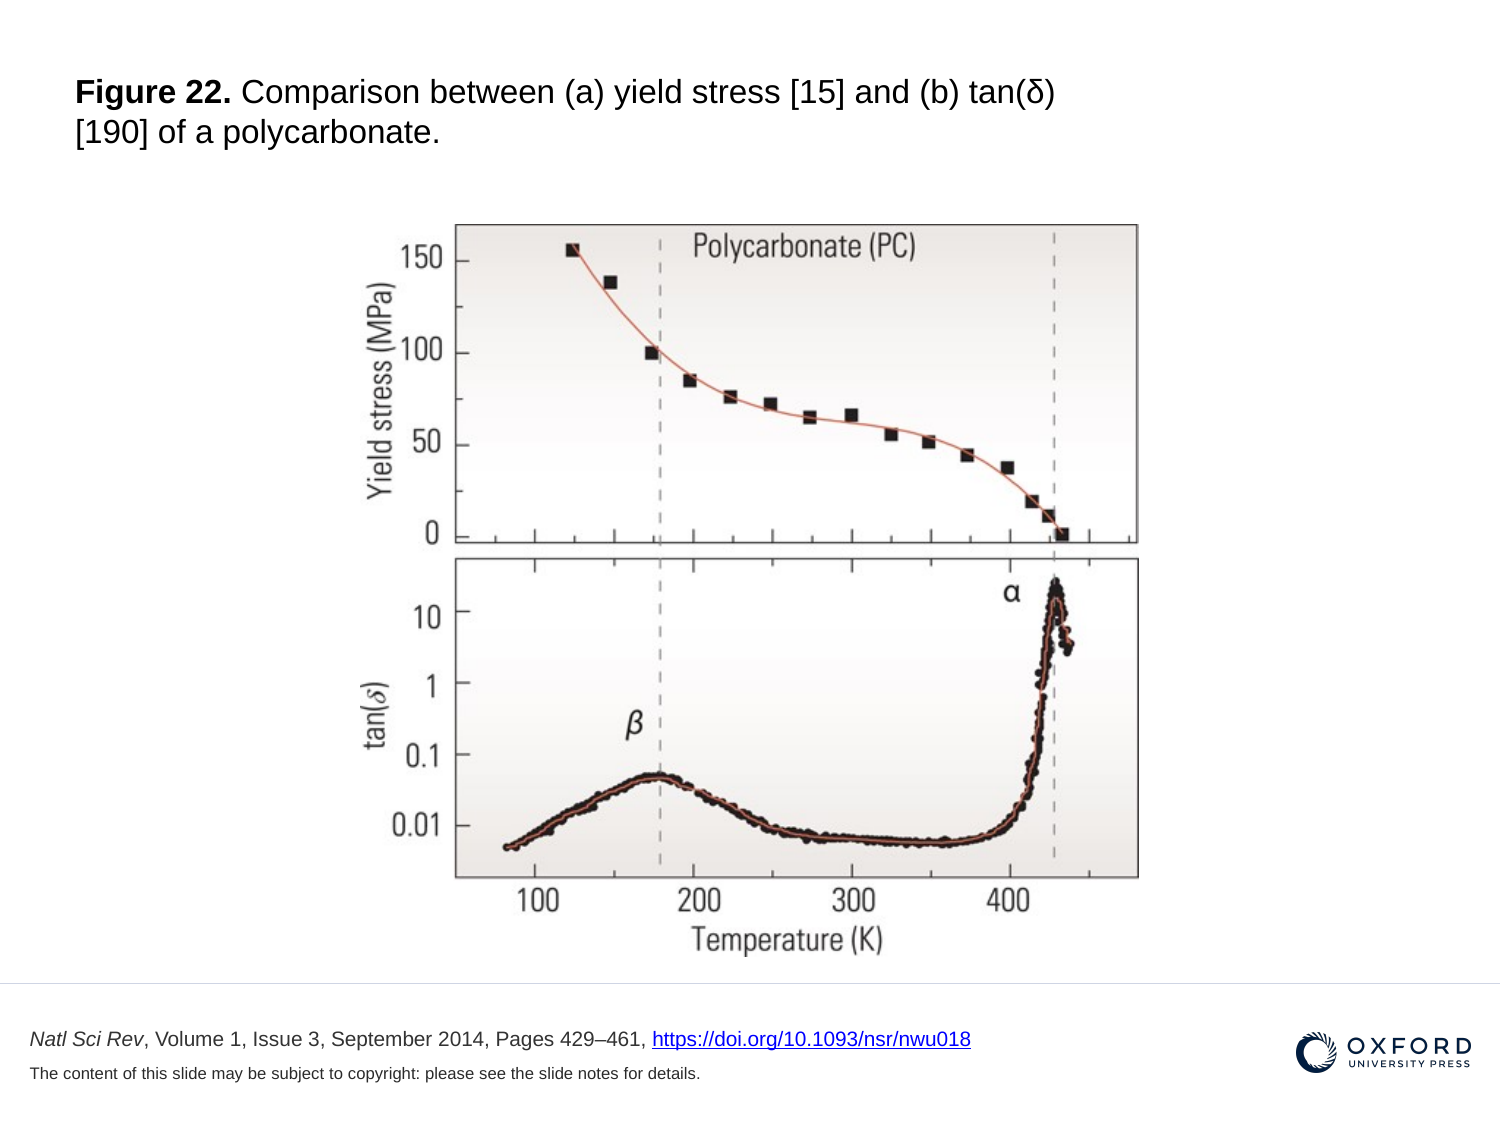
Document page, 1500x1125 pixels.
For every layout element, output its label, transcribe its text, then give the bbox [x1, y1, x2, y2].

picture [360, 224, 1139, 957]
title Figure 22. Comparison between (a) yield stress [15] and (b) tan(δ) [190] of a polycarbonate. [75, 69, 1078, 171]
footer Natl Sci Rev, Volume 1, Issue 3, September 2014, Pages 429–461, https://doi.org/10.1093/nsr/nwu018 The content of this slide may be subject to copyright: please see the slide notes for details. [0, 983, 1260, 1125]
picture [1296, 1032, 1471, 1073]
